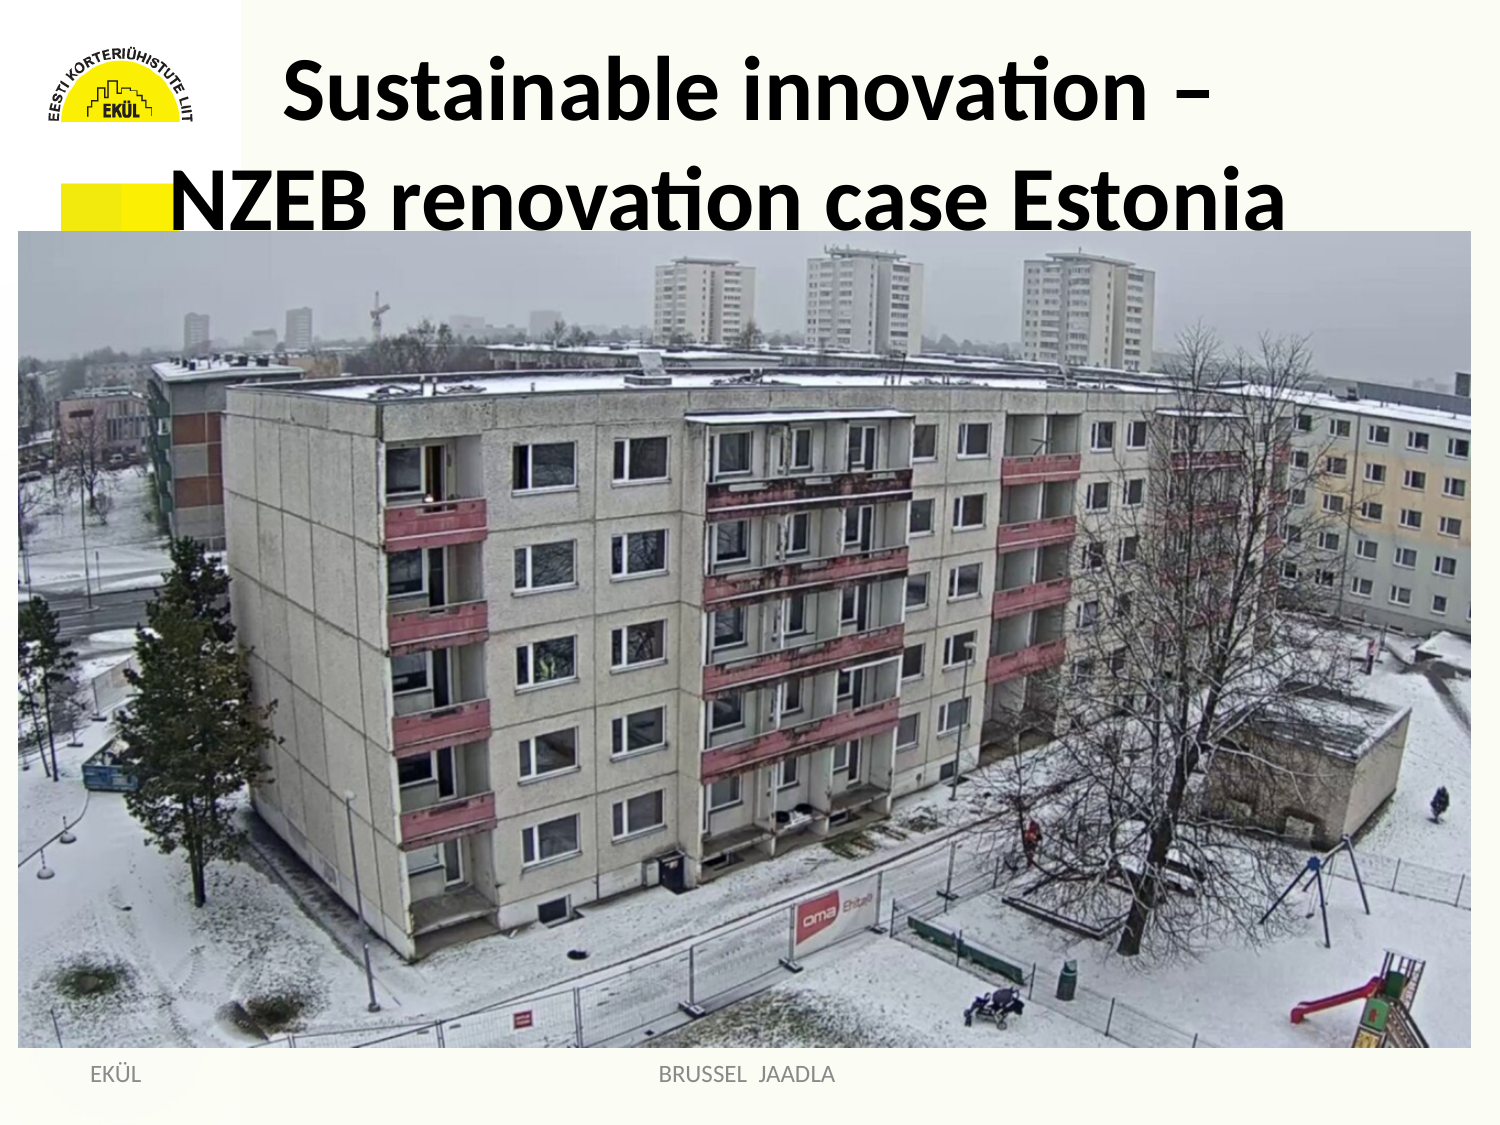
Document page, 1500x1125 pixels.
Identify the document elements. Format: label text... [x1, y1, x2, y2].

slide_number EKÜL [75, 1056, 425, 1103]
footer BRUSSEL JAADLA [512, 1056, 988, 1103]
picture [0, 0, 1500, 1125]
title Sustainable innovation – NZEB renovation case Estonia [18, 45, 1482, 233]
